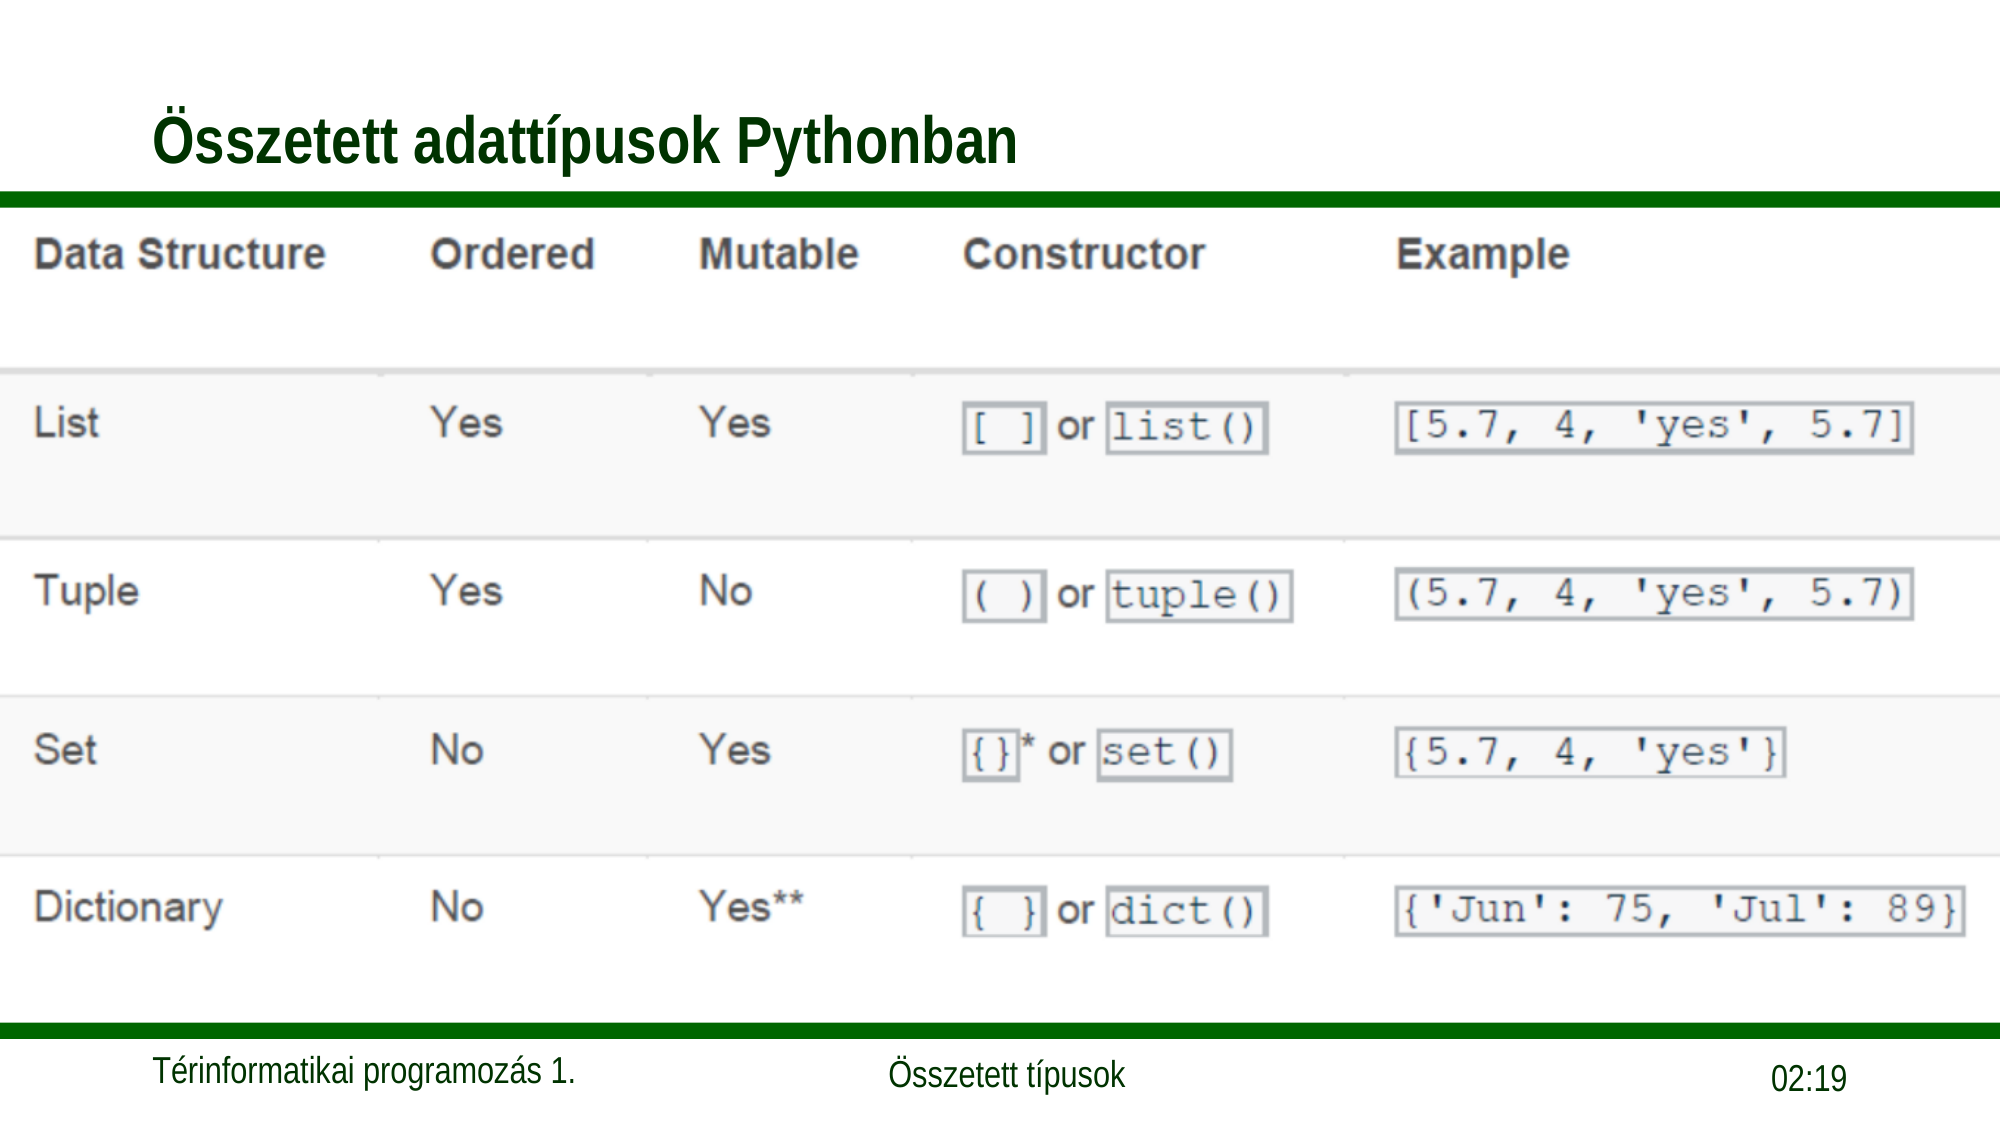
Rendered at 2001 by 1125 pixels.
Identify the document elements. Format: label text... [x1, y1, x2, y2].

picture [0, 214, 2000, 1014]
title Összetett adattípusok Pythonban [137, 28, 1863, 186]
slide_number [1390, 1046, 1863, 1106]
